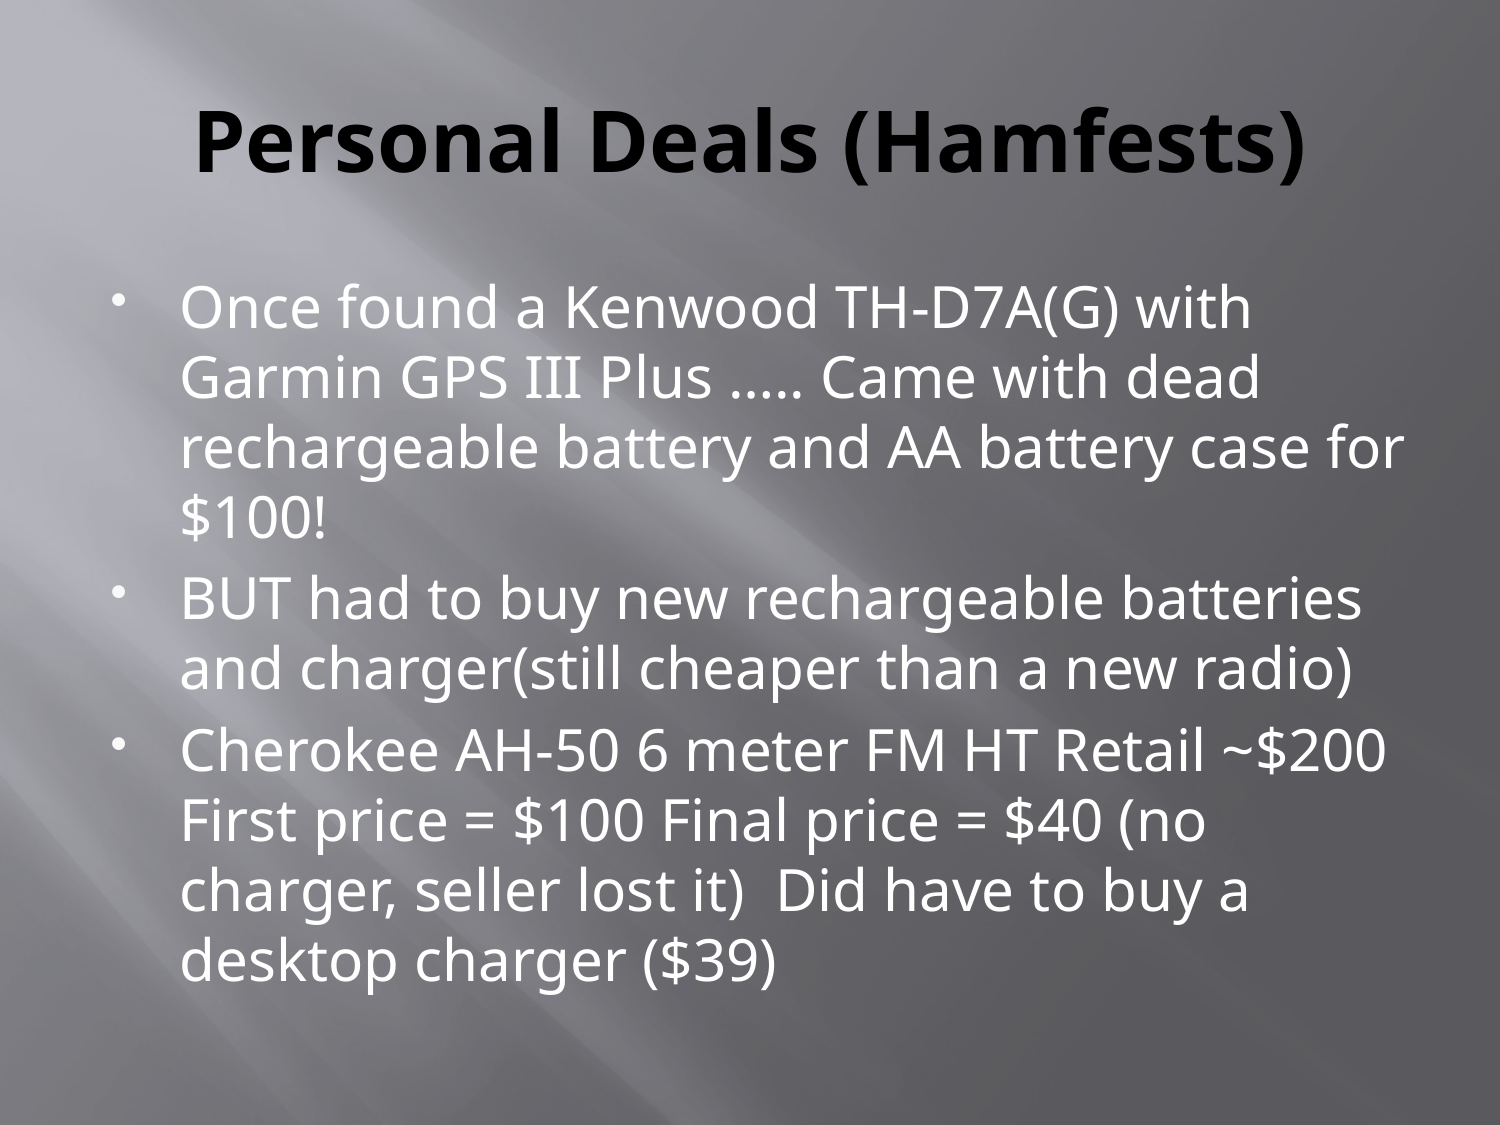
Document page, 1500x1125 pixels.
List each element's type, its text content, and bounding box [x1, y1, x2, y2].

list Once found a Kenwood TH-D7A(G) with Garmin GPS III Plus ….. Came with dead rechargeable battery and AA battery case for $100! BUT had to buy new rechargeable batteries and charger(still cheaper than a new radio) Cherokee AH-50 6 meter FM HT Retail ~$200 First price = $100 Final price = $40 (no charger, seller lost it) Did have to buy a desktop charger ($39) [75, 262, 1425, 1035]
title Personal Deals (Hamfests) [75, 45, 1425, 233]
